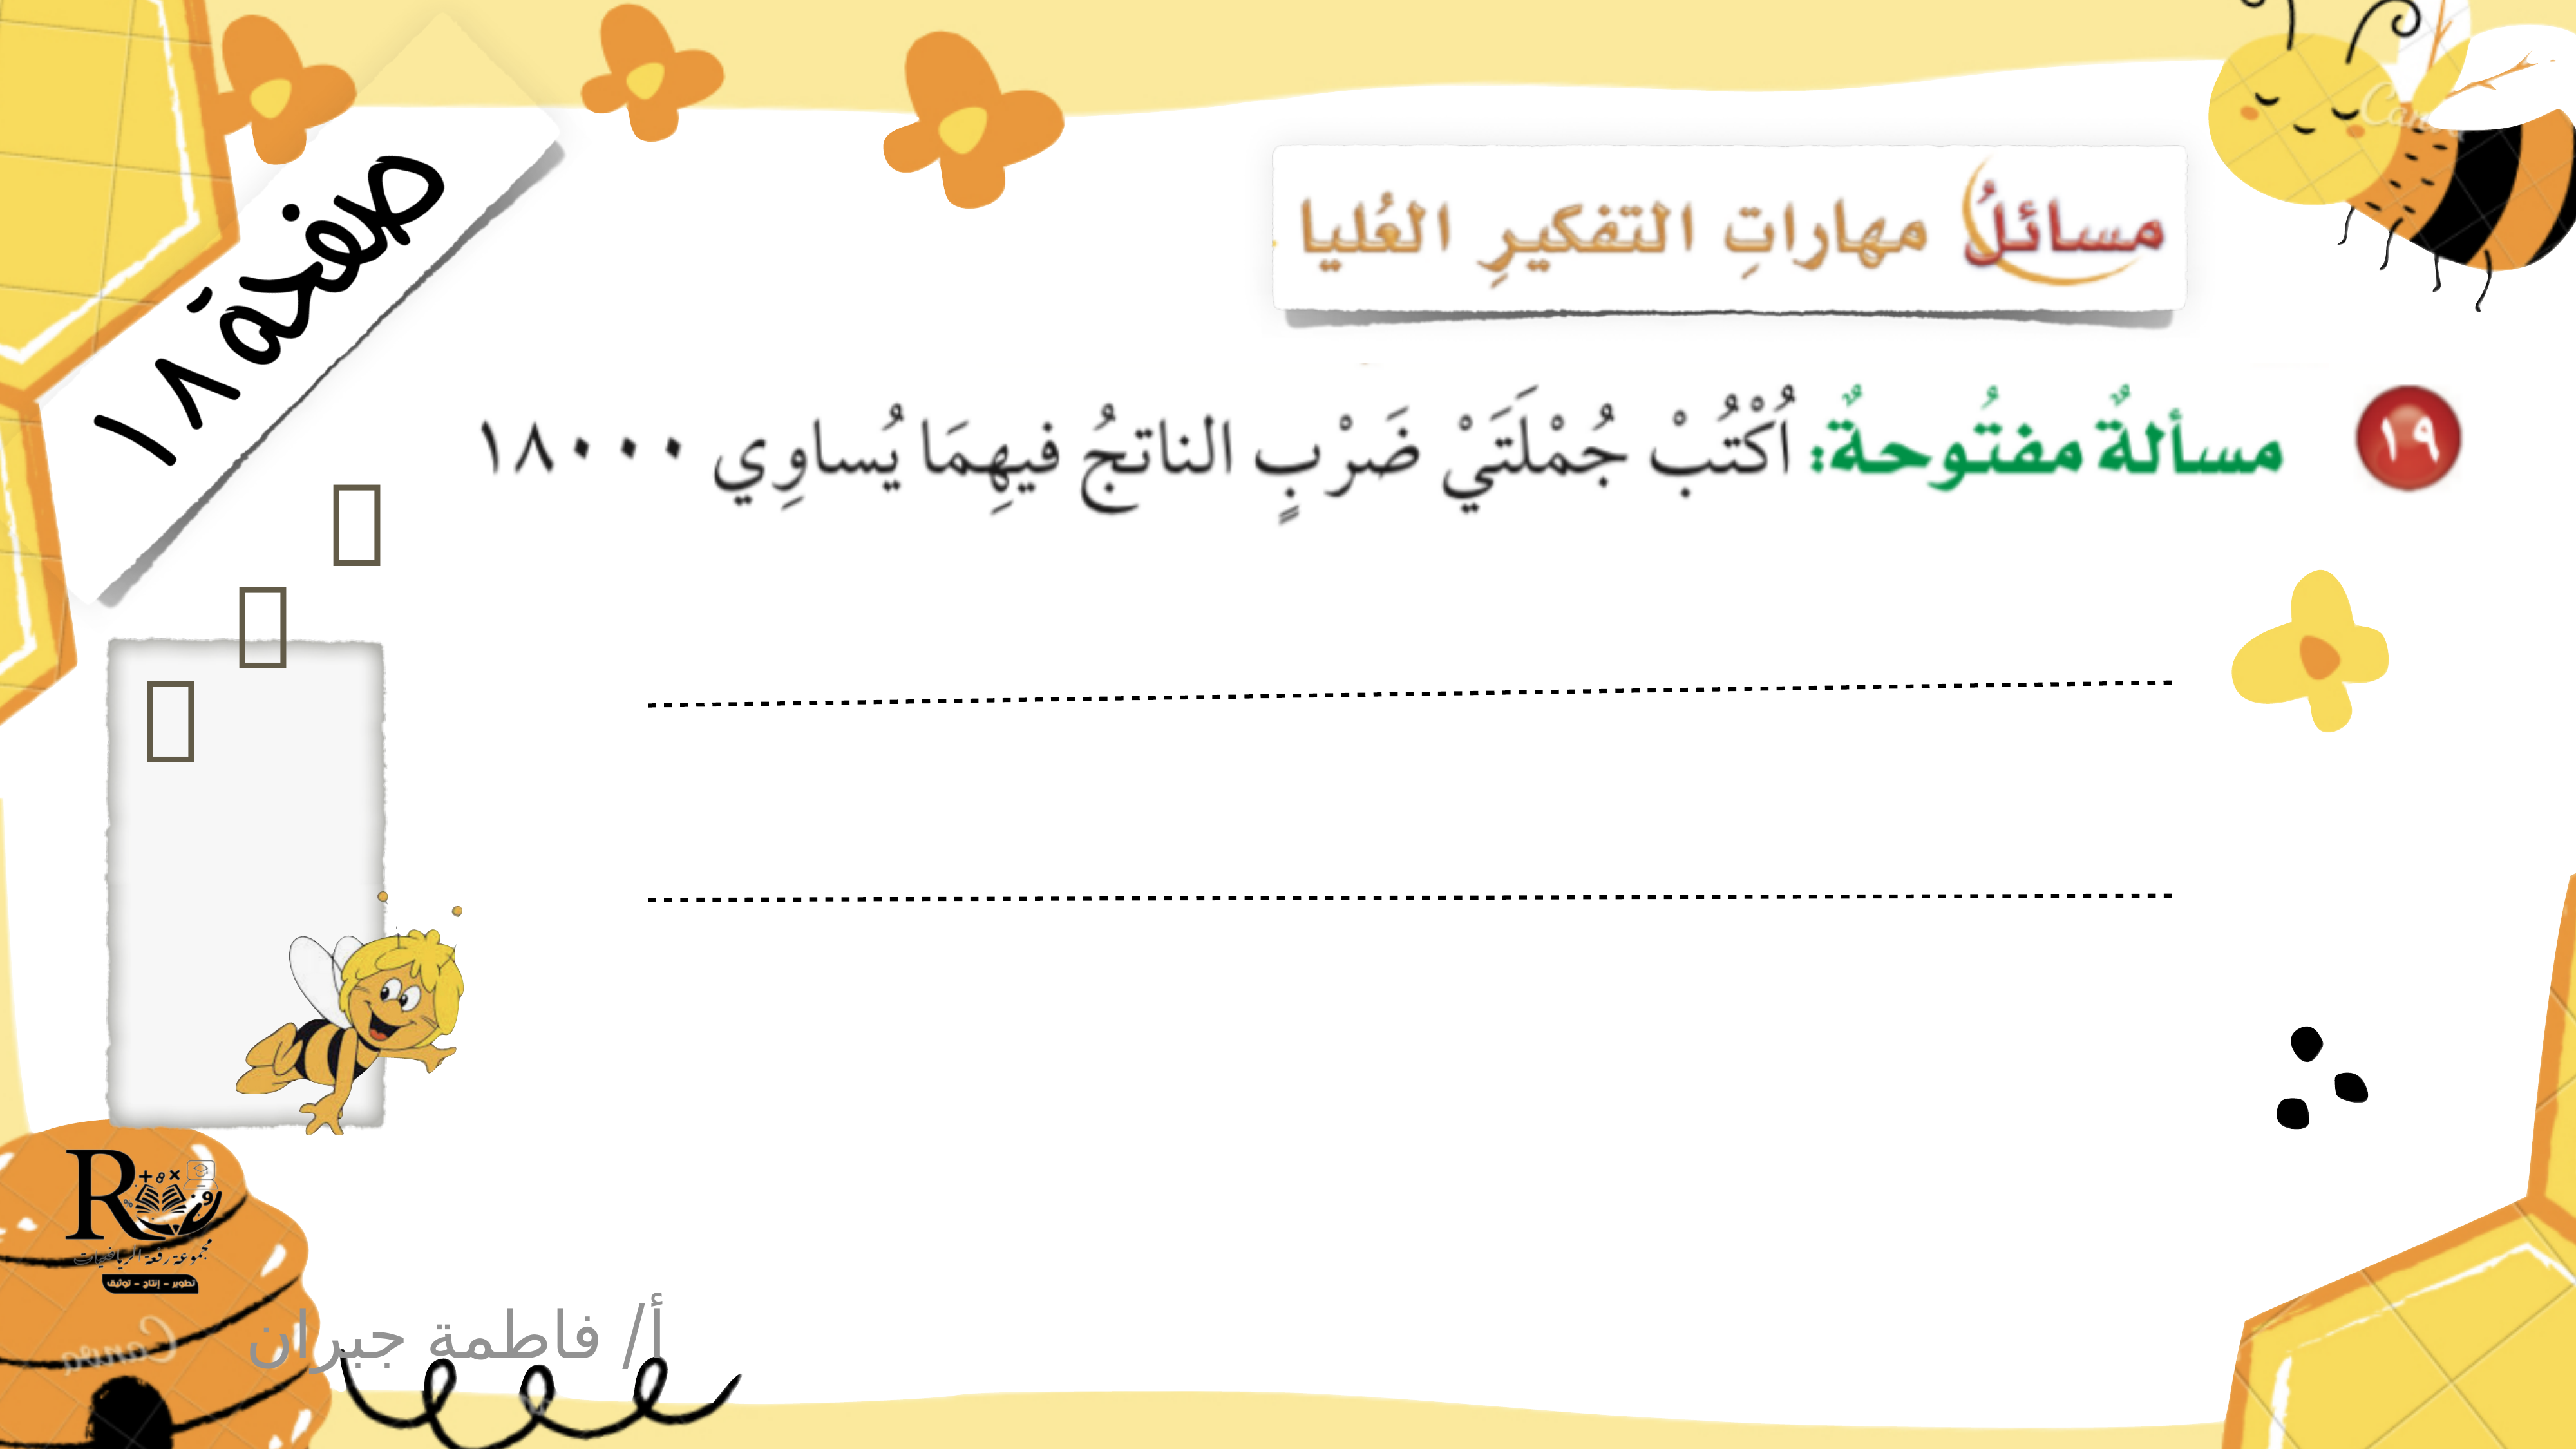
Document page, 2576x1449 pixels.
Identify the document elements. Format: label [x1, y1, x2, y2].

text_box [58, 447, 471, 1133]
picture [0, 0, 2576, 1449]
